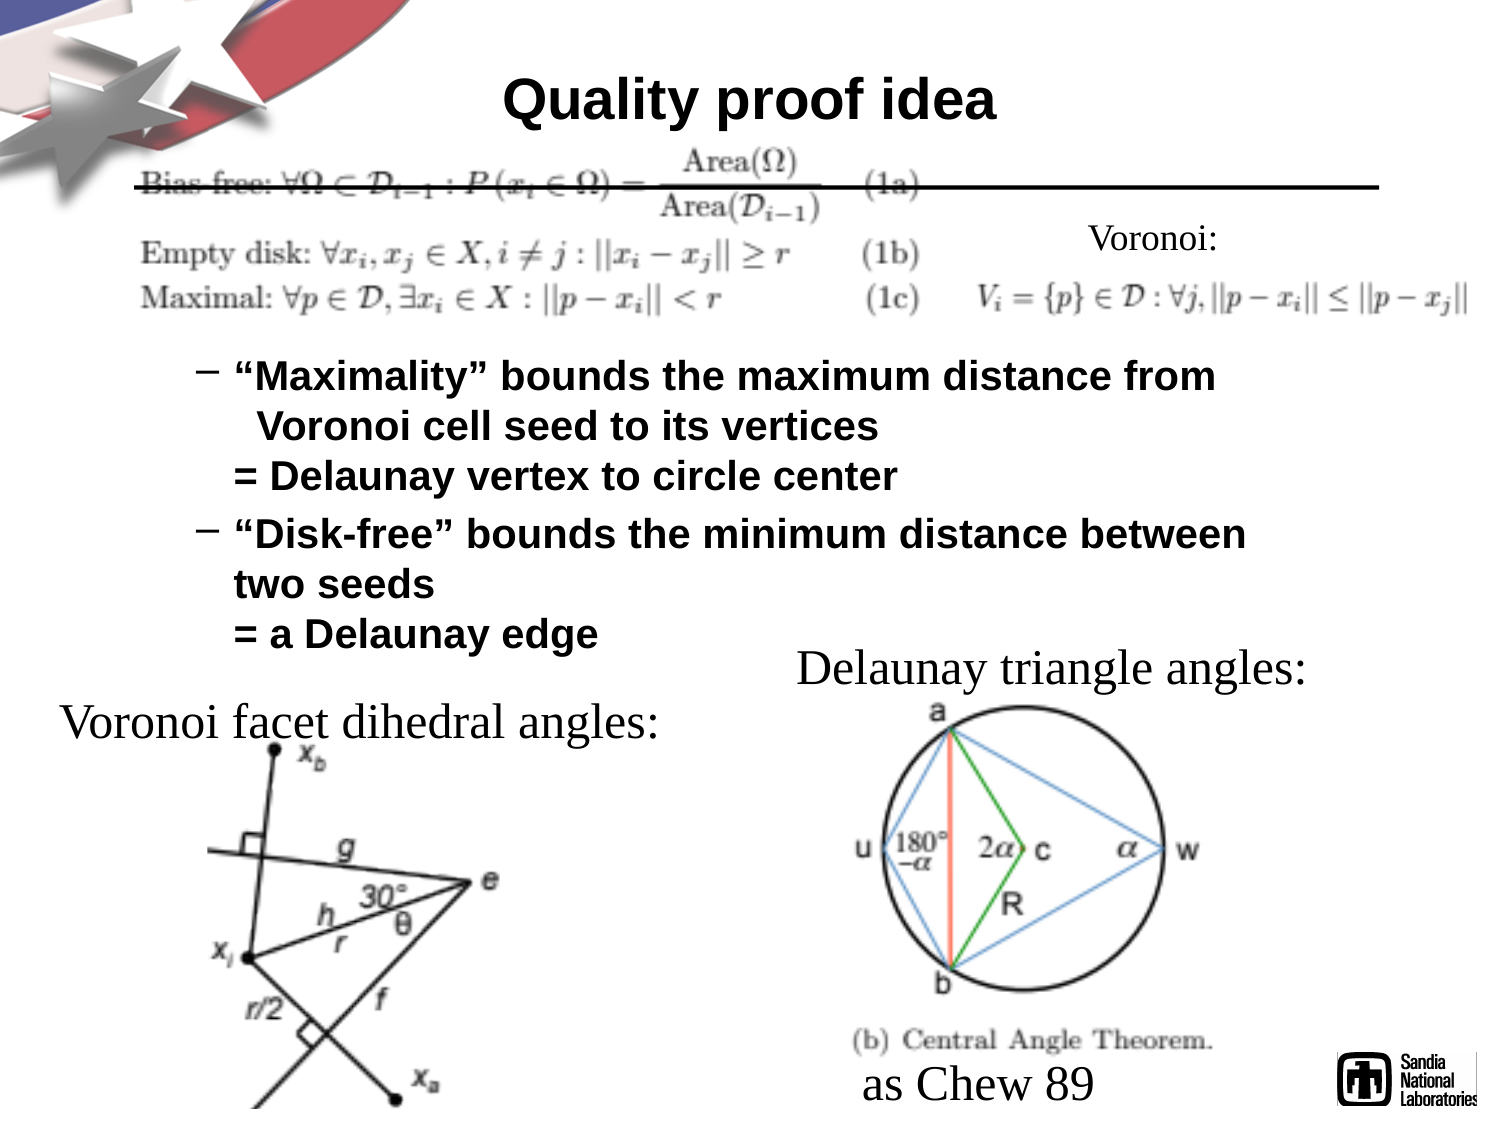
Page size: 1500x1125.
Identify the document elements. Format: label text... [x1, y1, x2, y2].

list “Maximality” bounds the maximum distance from Voronoi cell seed to its vertices = Delaunay vertex to circle center “Disk-free” bounds the minimum distance between two seeds = a Delaunay edge [105, 249, 1382, 1001]
title Quality proof idea [111, 12, 1388, 180]
picture [847, 664, 1215, 1063]
text_box Delaunay triangle angles: [781, 627, 1324, 702]
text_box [962, 205, 1474, 325]
text_box as Chew 89 [847, 1070, 1111, 1118]
picture [207, 739, 501, 1109]
picture [110, 135, 925, 334]
text_box Voronoi facet dihedral angles: [44, 681, 676, 756]
